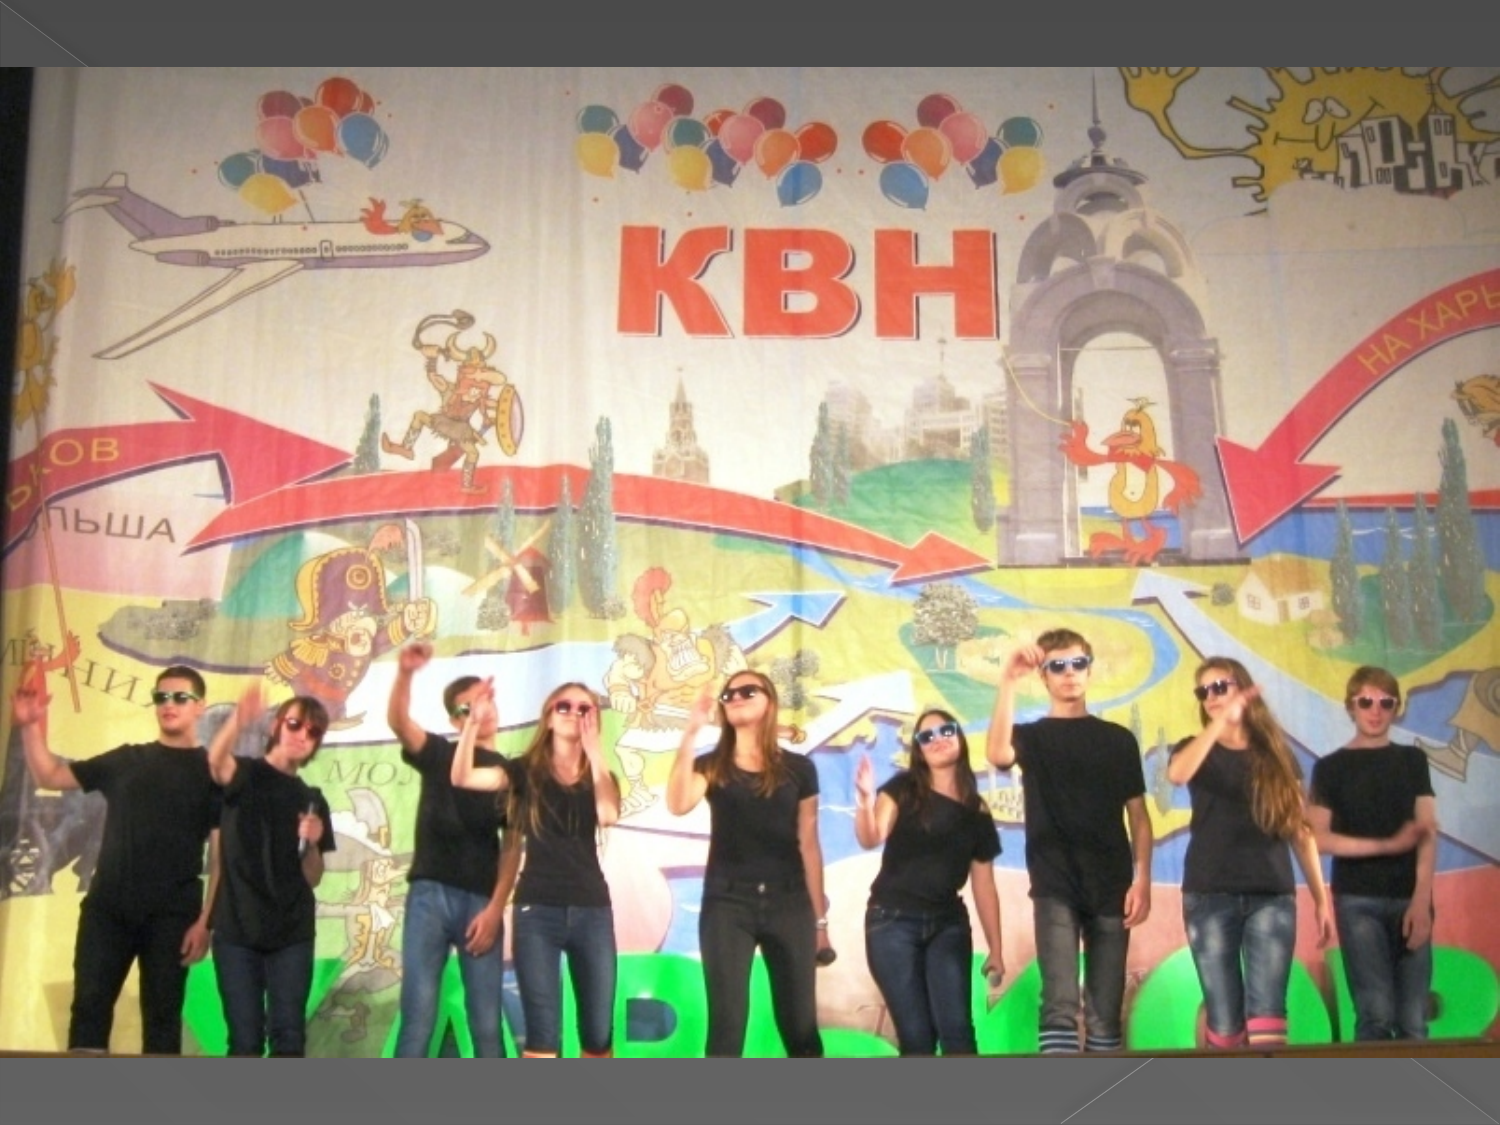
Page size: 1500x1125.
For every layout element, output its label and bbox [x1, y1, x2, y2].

picture [0, 66, 1500, 1059]
